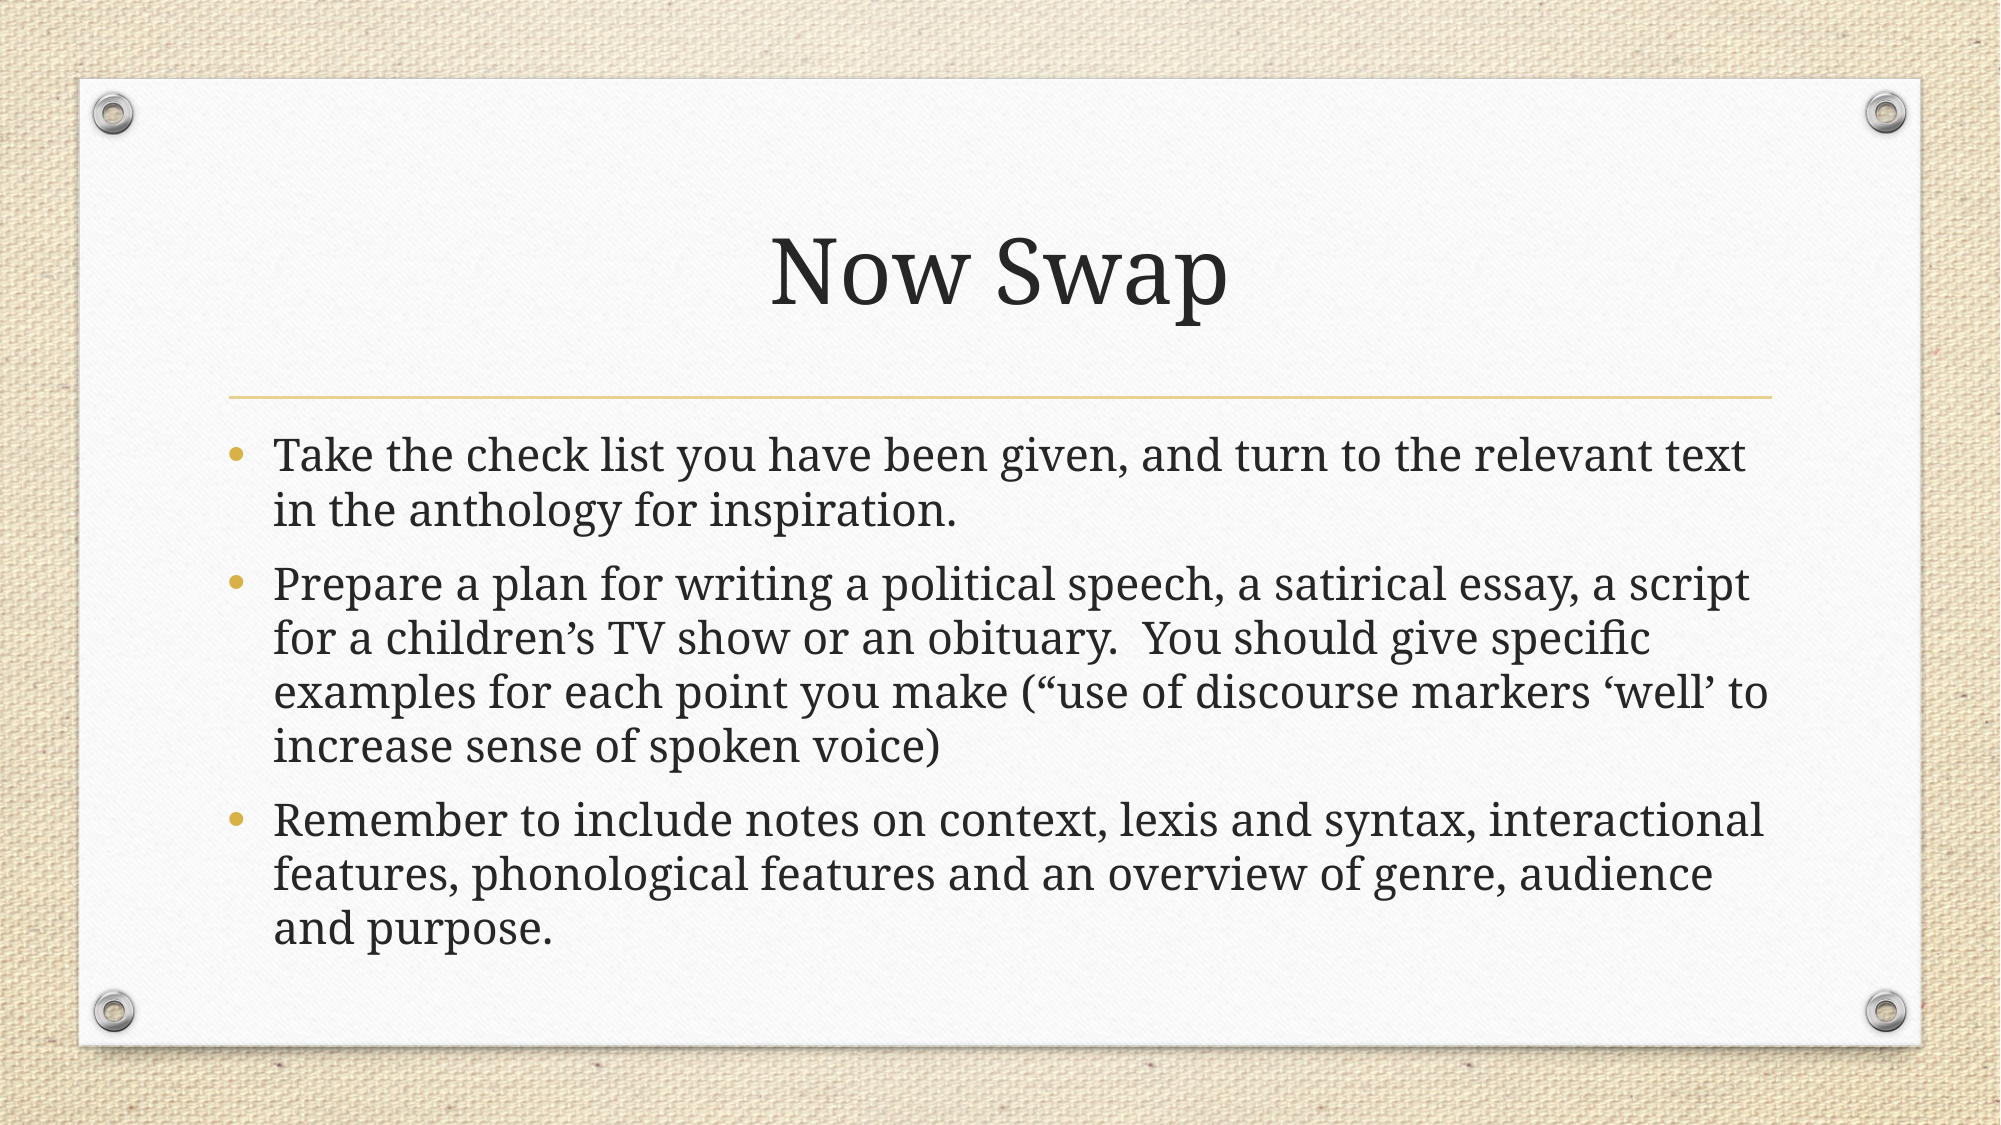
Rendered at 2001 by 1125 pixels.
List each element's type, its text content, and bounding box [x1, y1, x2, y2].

title Now Swap [212, 161, 1788, 375]
picture [0, 0, 2001, 1125]
list Take the check list you have been given, and turn to the relevant text in the anthology for inspiration. Prepare a plan for writing a political speech, a satirical essay, a script for a children’s TV show or an obituary. You should give specific examples for each point you make (“use of discourse markers ‘well’ to increase sense of spoken voice) Remember to include notes on context, lexis and syntax, interactional features, phonological features and an overview of genre, audience and purpose. [212, 419, 1788, 964]
